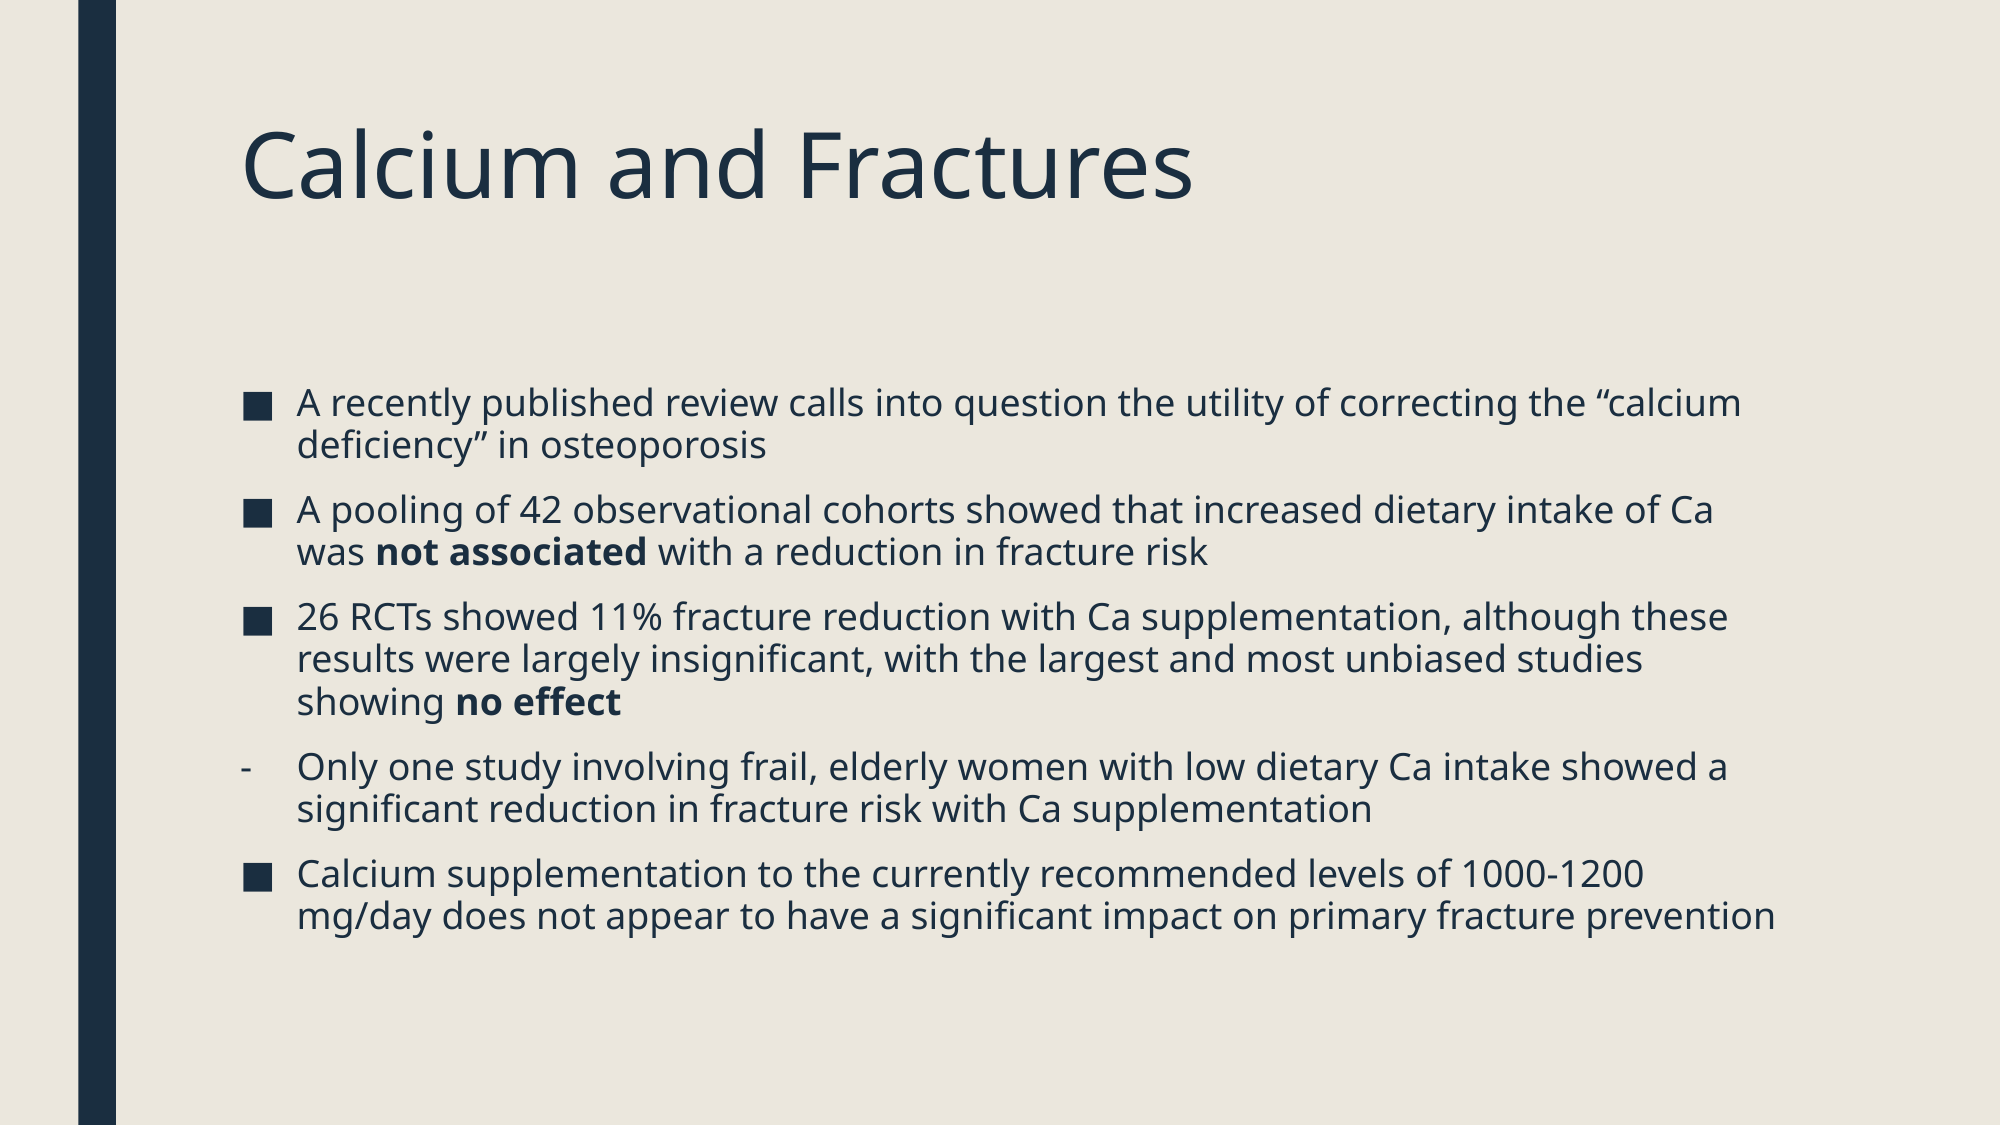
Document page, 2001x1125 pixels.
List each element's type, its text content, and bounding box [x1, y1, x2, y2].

list A recently published review calls into question the utility of correcting the “calcium deficiency” in osteoporosis A pooling of 42 observational cohorts showed that increased dietary intake of Ca was not associated with a reduction in fracture risk 26 RCTs showed 11% fracture reduction with Ca supplementation, although these results were largely insignificant, with the largest and most unbiased studies showing no effect Only one study involving frail, elderly women with low dietary Ca intake showed a significant reduction in fracture risk with Ca supplementation Calcium supplementation to the currently recommended levels of 1000-1200 mg/day does not appear to have a significant impact on primary fracture prevention [225, 375, 1800, 963]
title Calcium and Fractures [225, 112, 1800, 357]
